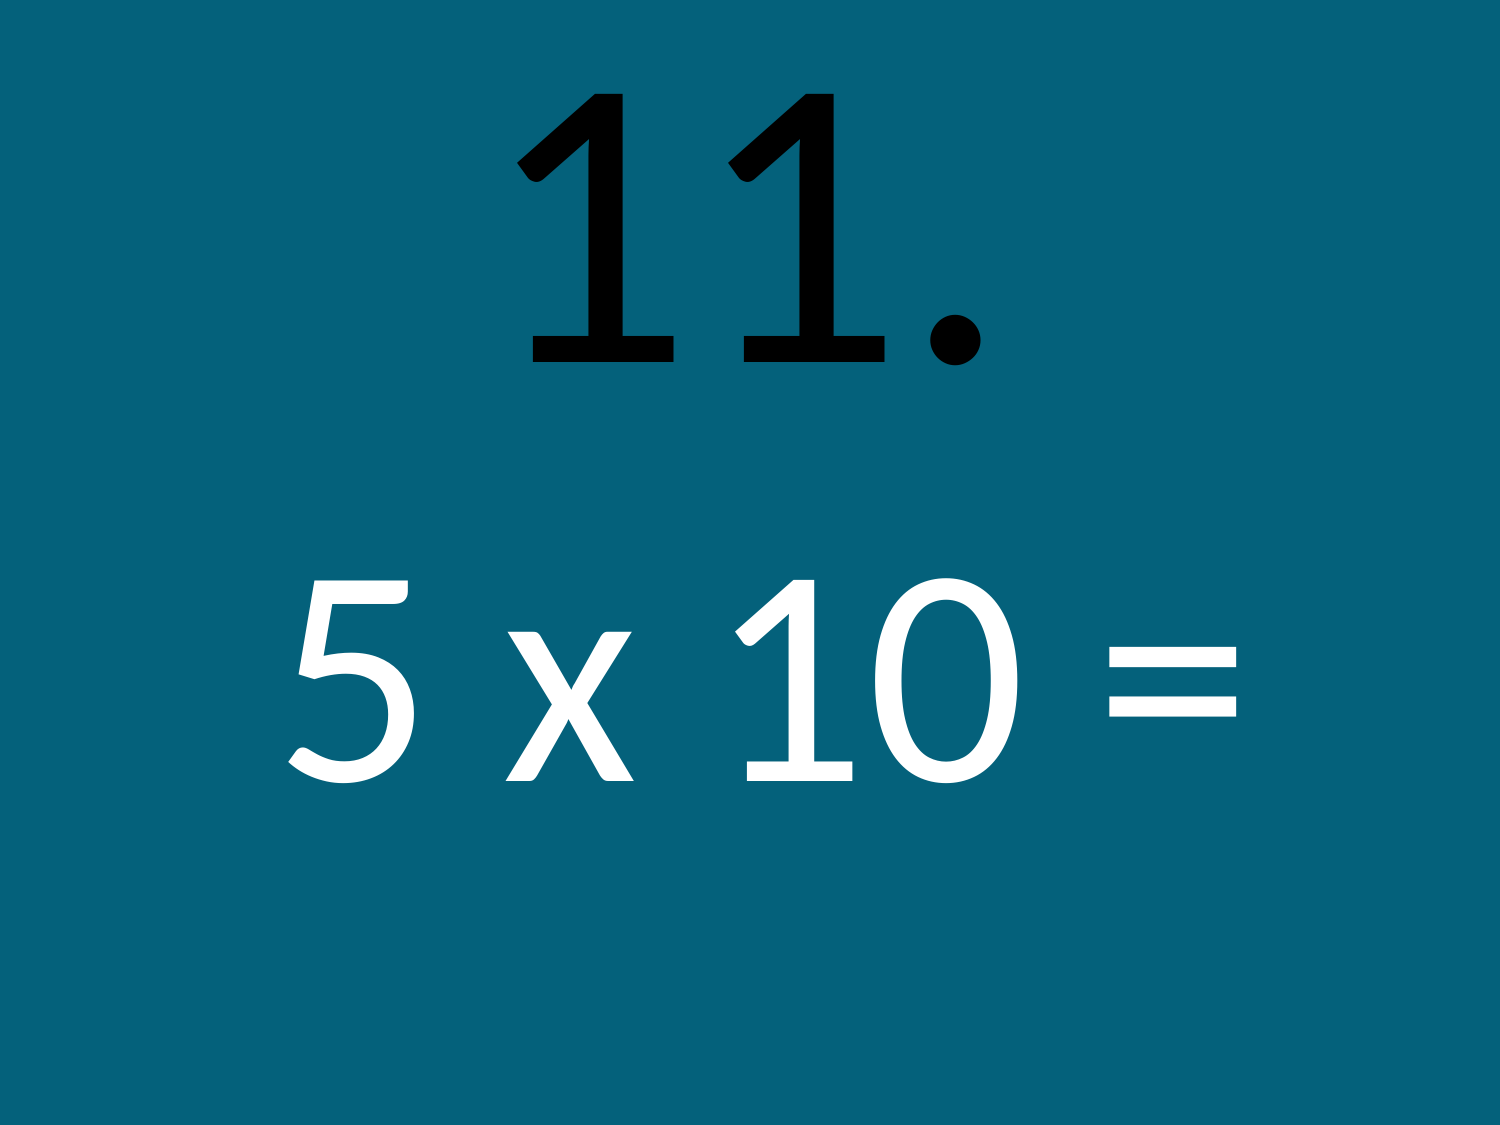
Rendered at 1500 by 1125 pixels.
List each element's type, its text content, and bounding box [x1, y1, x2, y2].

title 5 x 10 = [88, 515, 1439, 798]
text_box 11. [70, 54, 1421, 337]
